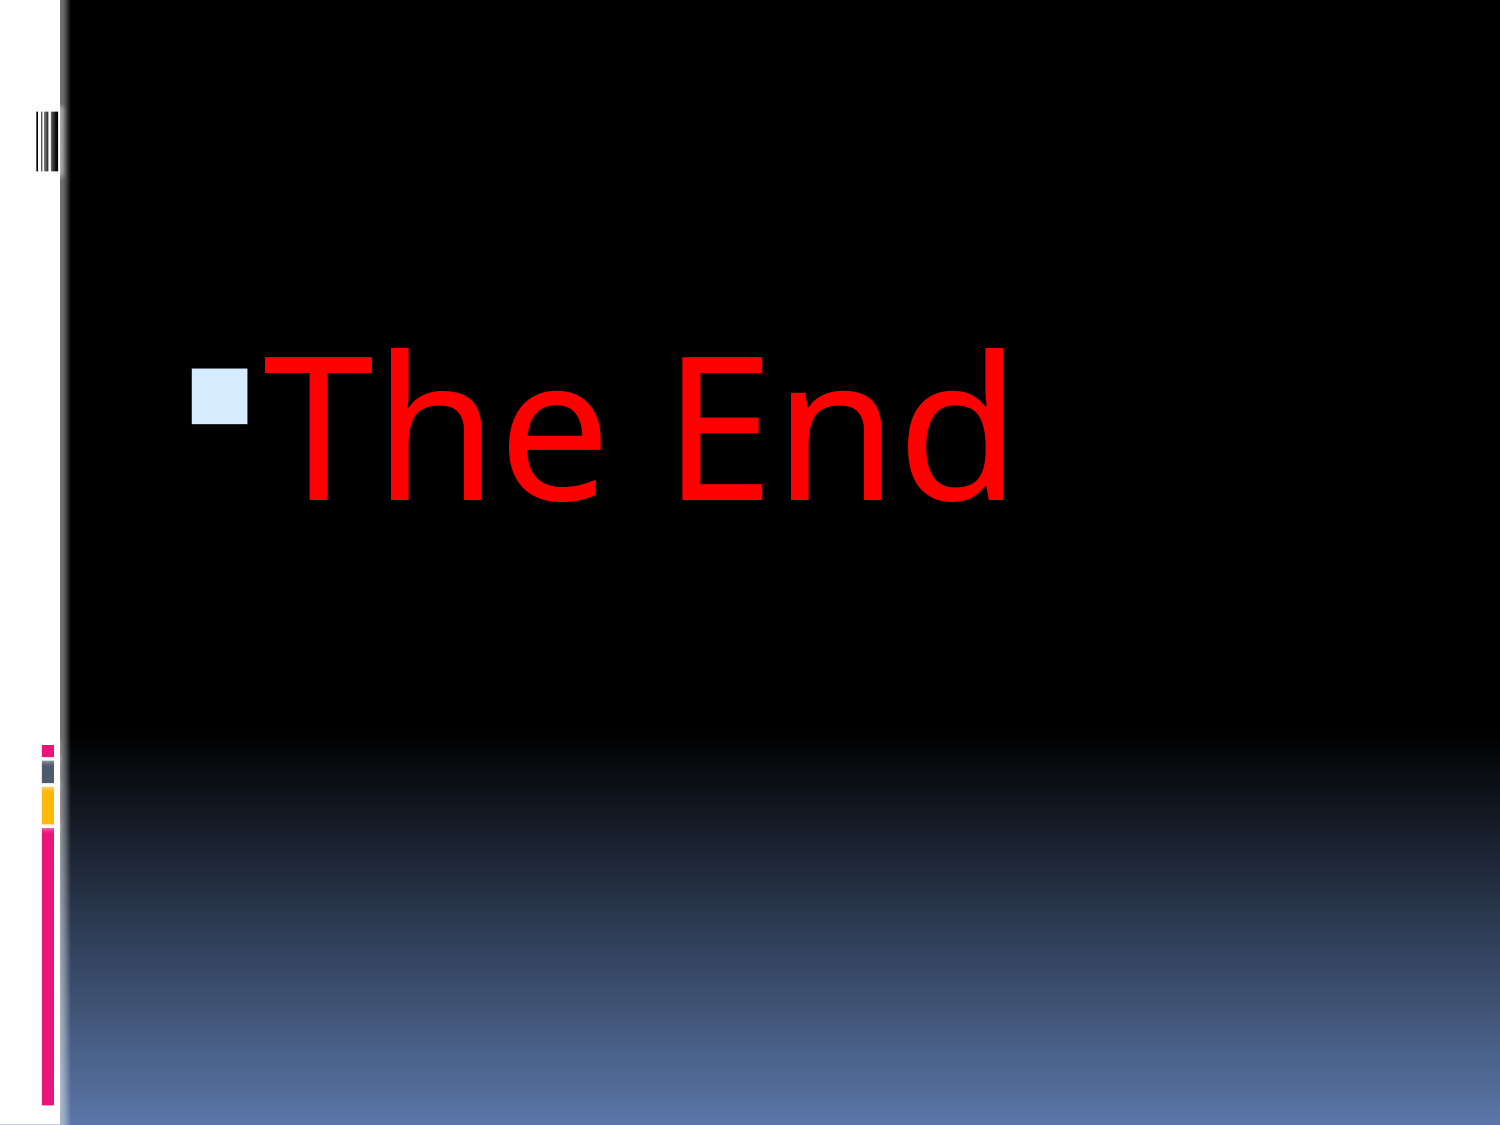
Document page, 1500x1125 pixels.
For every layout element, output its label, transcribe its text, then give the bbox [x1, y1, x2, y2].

list The End [150, 292, 1425, 1043]
